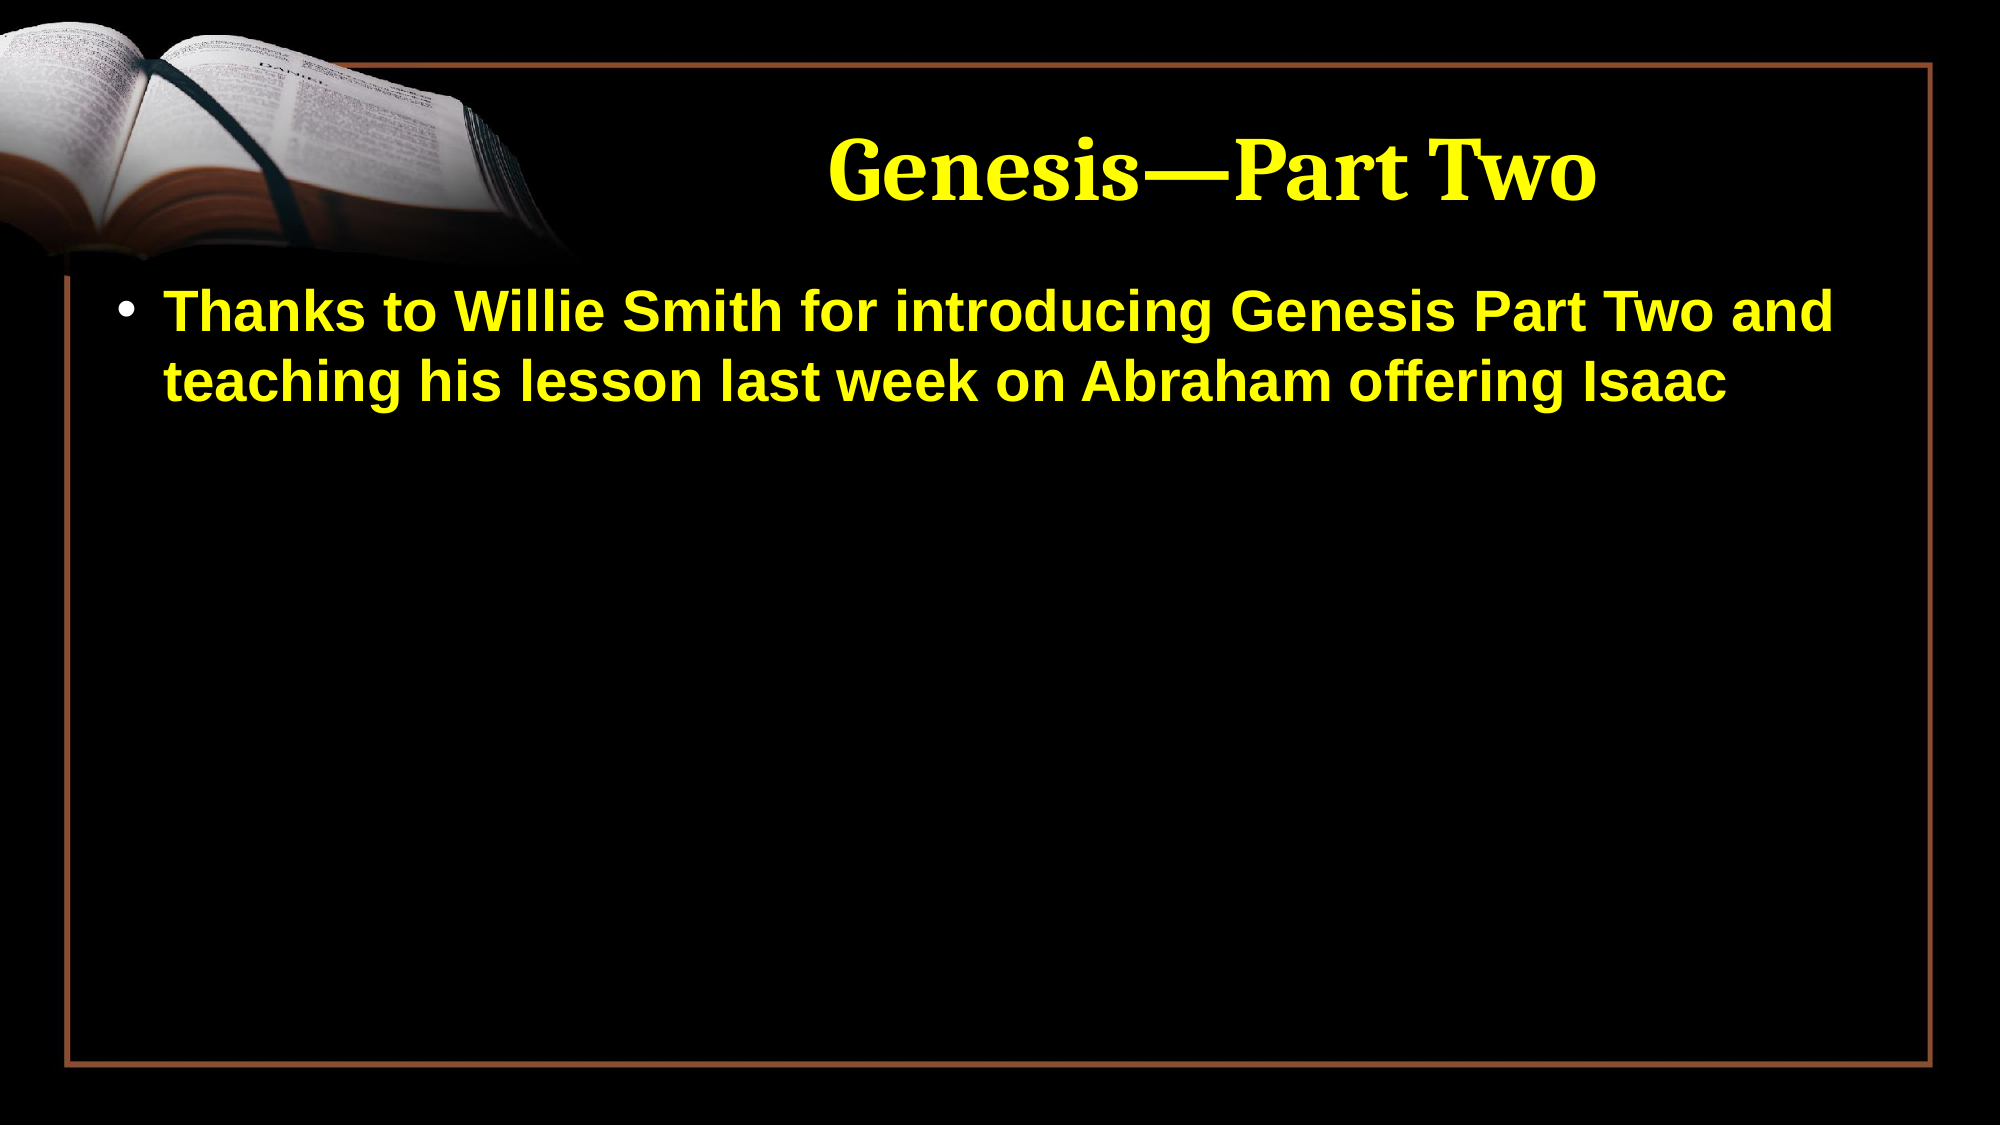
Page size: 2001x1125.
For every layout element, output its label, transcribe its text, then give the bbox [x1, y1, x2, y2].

title Genesis—Part Two [488, 49, 1940, 293]
text_box Thanks to Willie Smith for introducing Genesis Part Two and teaching his lesson last week on Abraham offering Isaac [101, 265, 1899, 421]
picture [0, 0, 2000, 1125]
